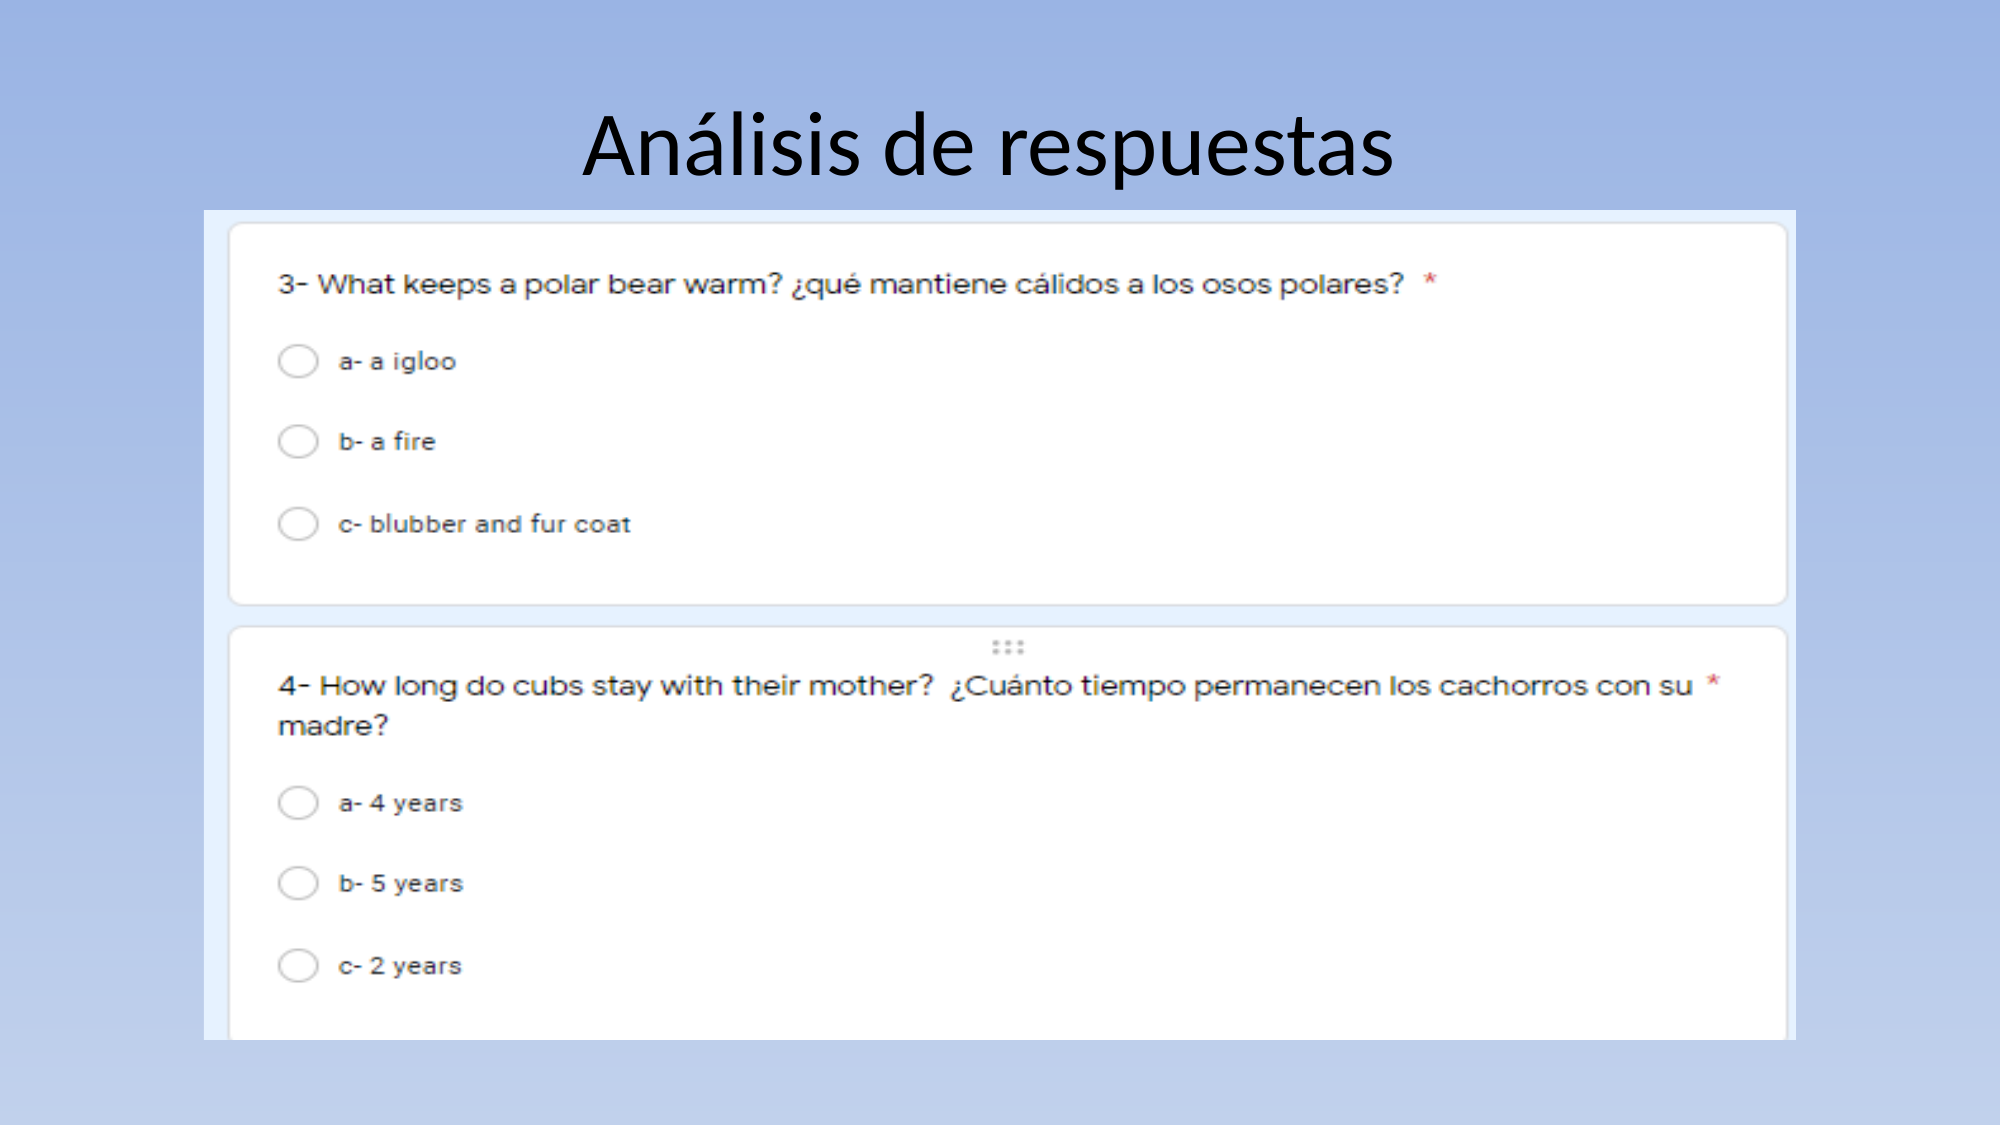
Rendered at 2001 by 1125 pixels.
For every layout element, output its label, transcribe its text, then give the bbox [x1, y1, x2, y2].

title Análisis de respuestas [99, 45, 1900, 233]
picture [203, 209, 1797, 1040]
